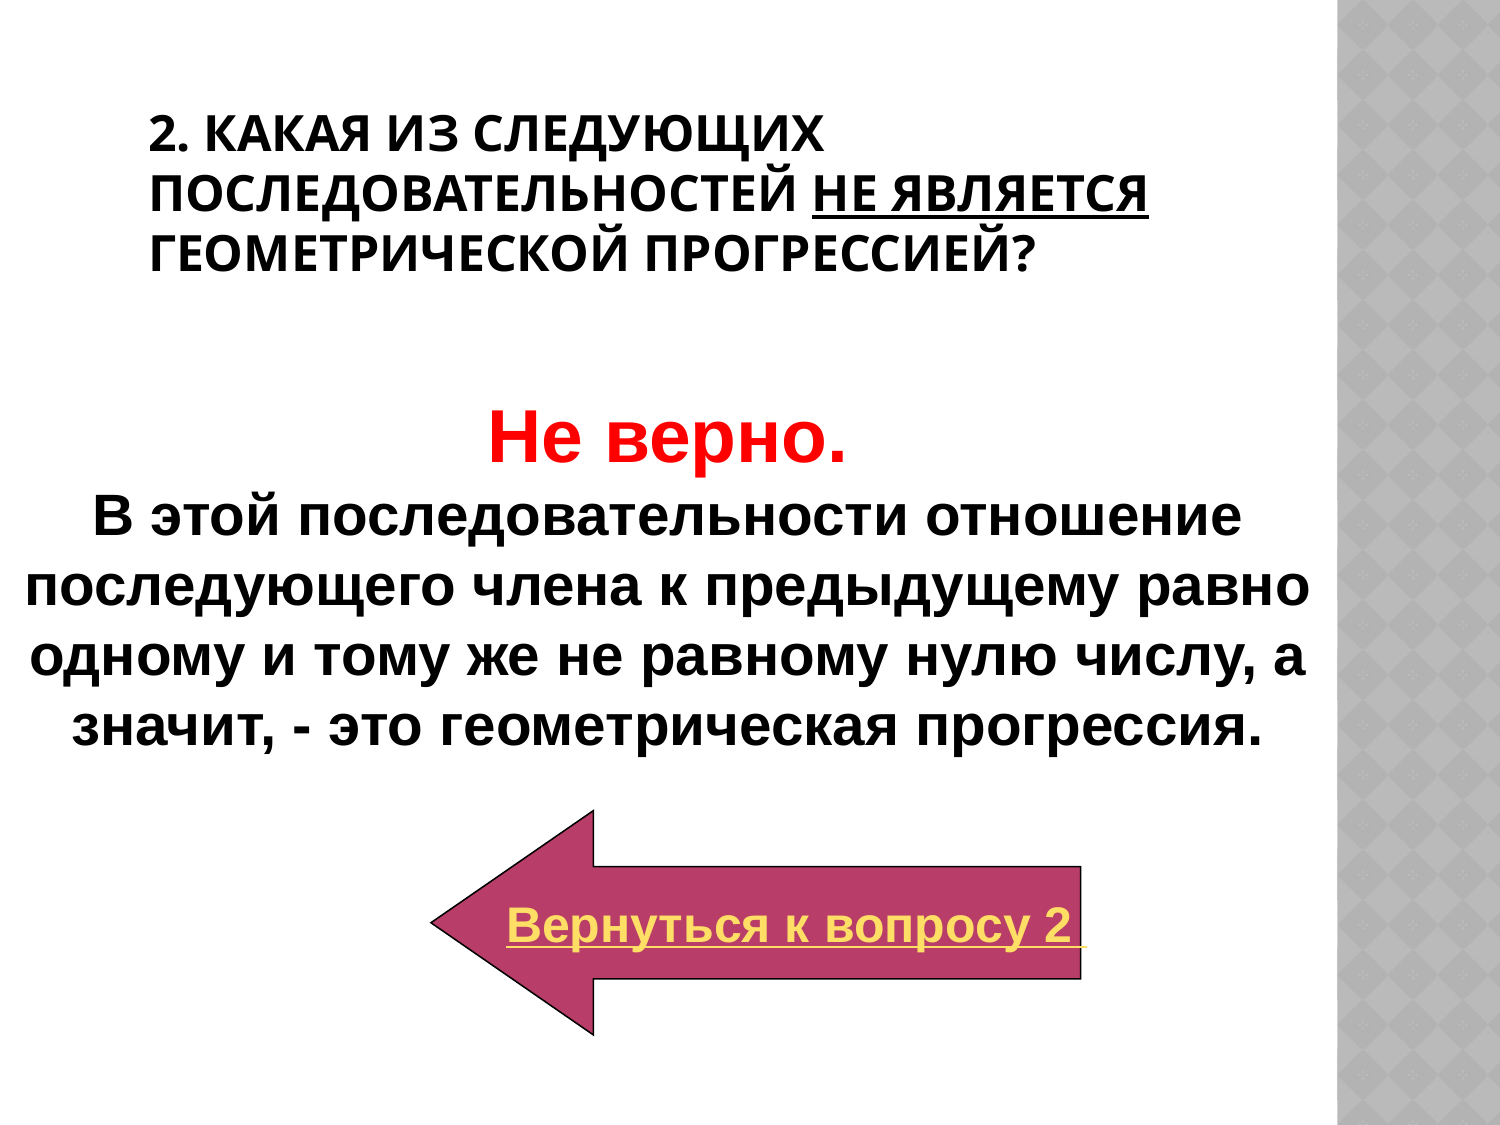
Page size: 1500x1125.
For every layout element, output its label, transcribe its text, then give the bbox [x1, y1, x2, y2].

text_box Вернуться к вопросу 2 [430, 810, 1081, 1035]
text_box Не верно. В этой последовательности отношение последующего члена к предыдущему равно одному и тому же не равному нулю числу, а значит, - это геометрическая прогрессия. [0, 379, 1336, 765]
title 2. Какая из следующих последовательностей не является геометрической прогрессией? [140, 70, 1191, 282]
